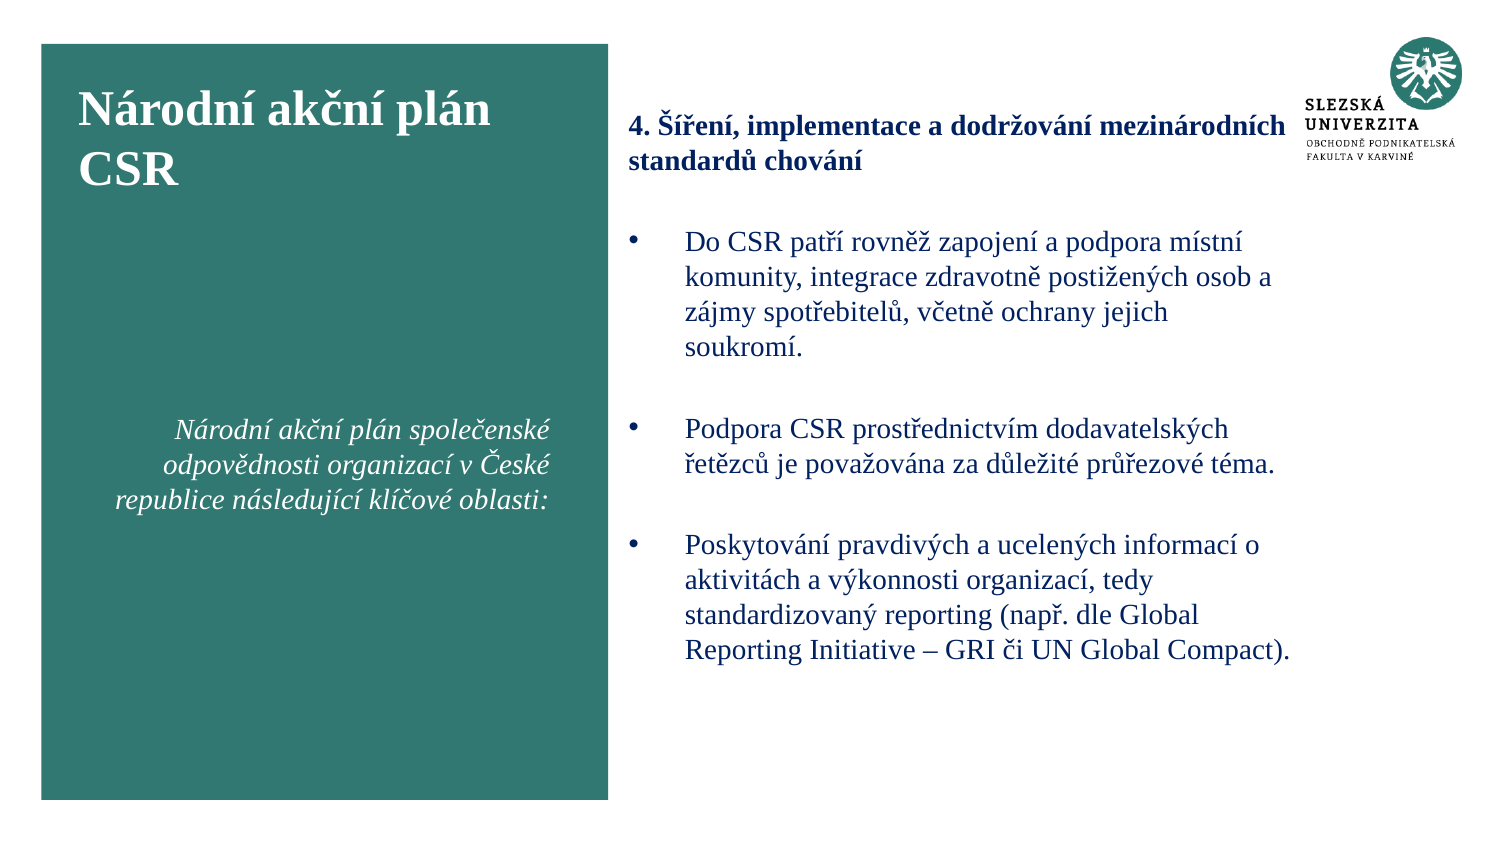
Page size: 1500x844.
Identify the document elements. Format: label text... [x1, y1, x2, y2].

text_box Národní akční plán CSR [63, 67, 586, 245]
picture [1304, 36, 1463, 160]
text_box [39, 42, 610, 802]
text_box 4. Šíření, implementace a dodržování mezinárodních standardů chování Do CSR patří rovněž zapojení a podpora místní komunity, integrace zdravotně postižených osob a zájmy spotřebitelů, včetně ochrany jejich soukromí. Podpora CSR prostřednictvím dodavatelských řetězců je považována za důležité průřezové téma. Poskytování pravdivých a ucelených informací o aktivitách a výkonnosti organizací, tedy standardizovaný reporting (např. dle Global Reporting Initiative – GRI či UN Global Compact). [613, 98, 1310, 844]
text_box Národní akční plán společenské odpovědnosti organizací v České republice následující klíčové oblasti: [68, 280, 565, 800]
